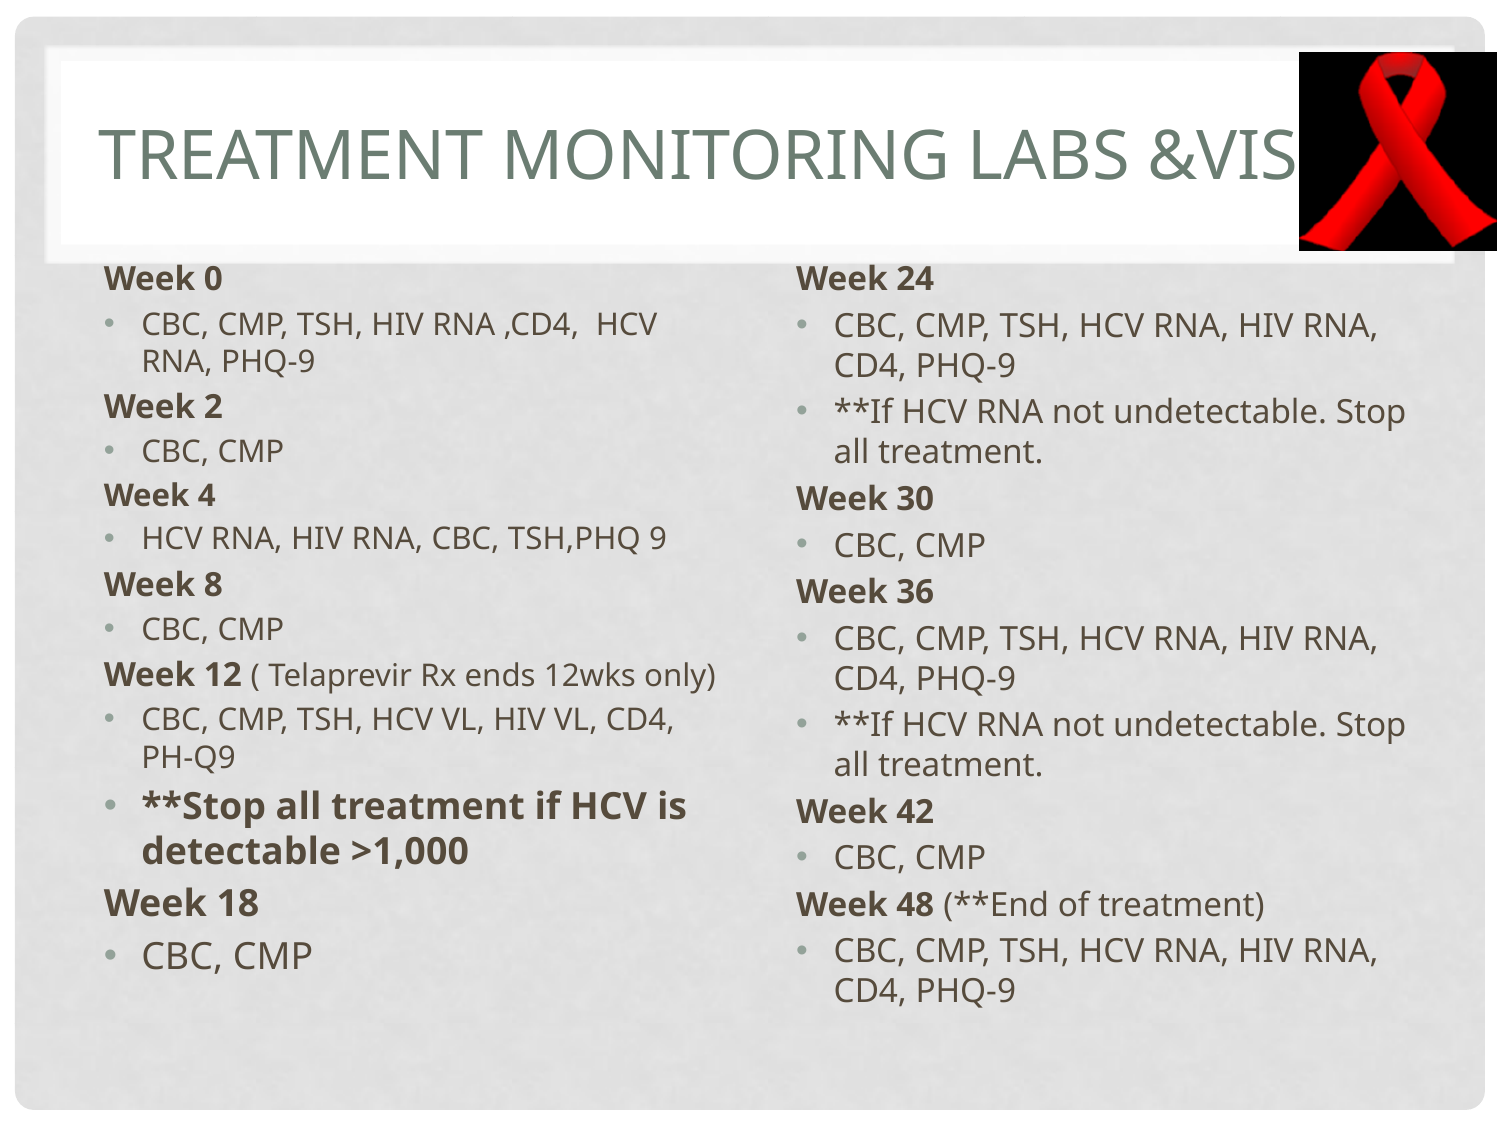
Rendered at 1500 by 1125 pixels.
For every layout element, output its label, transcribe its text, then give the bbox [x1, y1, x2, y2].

list Week 24 CBC, CMP, TSH, HCV RNA, HIV RNA, CD4, PHQ-9 **If HCV RNA not undetectable. Stop all treatment. Week 30 CBC, CMP Week 36 CBC, CMP, TSH, HCV RNA, HIV RNA, CD4, PHQ-9 **If HCV RNA not undetectable. Stop all treatment. Week 42 CBC, CMP Week 48 (**End of treatment) CBC, CMP, TSH, HCV RNA, HIV RNA, CD4, PHQ-9 [762, 249, 1425, 1125]
list Week 0 CBC, CMP, TSH, HIV RNA ,CD4, HCV RNA, PHQ-9 Week 2 CBC, CMP Week 4 HCV RNA, HIV RNA, CBC, TSH,PHQ 9 Week 8 CBC, CMP Week 12 ( Telaprevir Rx ends 12wks only) CBC, CMP, TSH, HCV VL, HIV VL, CD4, PH-Q9 **Stop all treatment if HCV is detectable >1,000 Week 18 CBC, CMP [69, 249, 733, 1088]
title Treatment monitoring labs &visits [69, 66, 1299, 238]
picture [1299, 52, 1498, 251]
